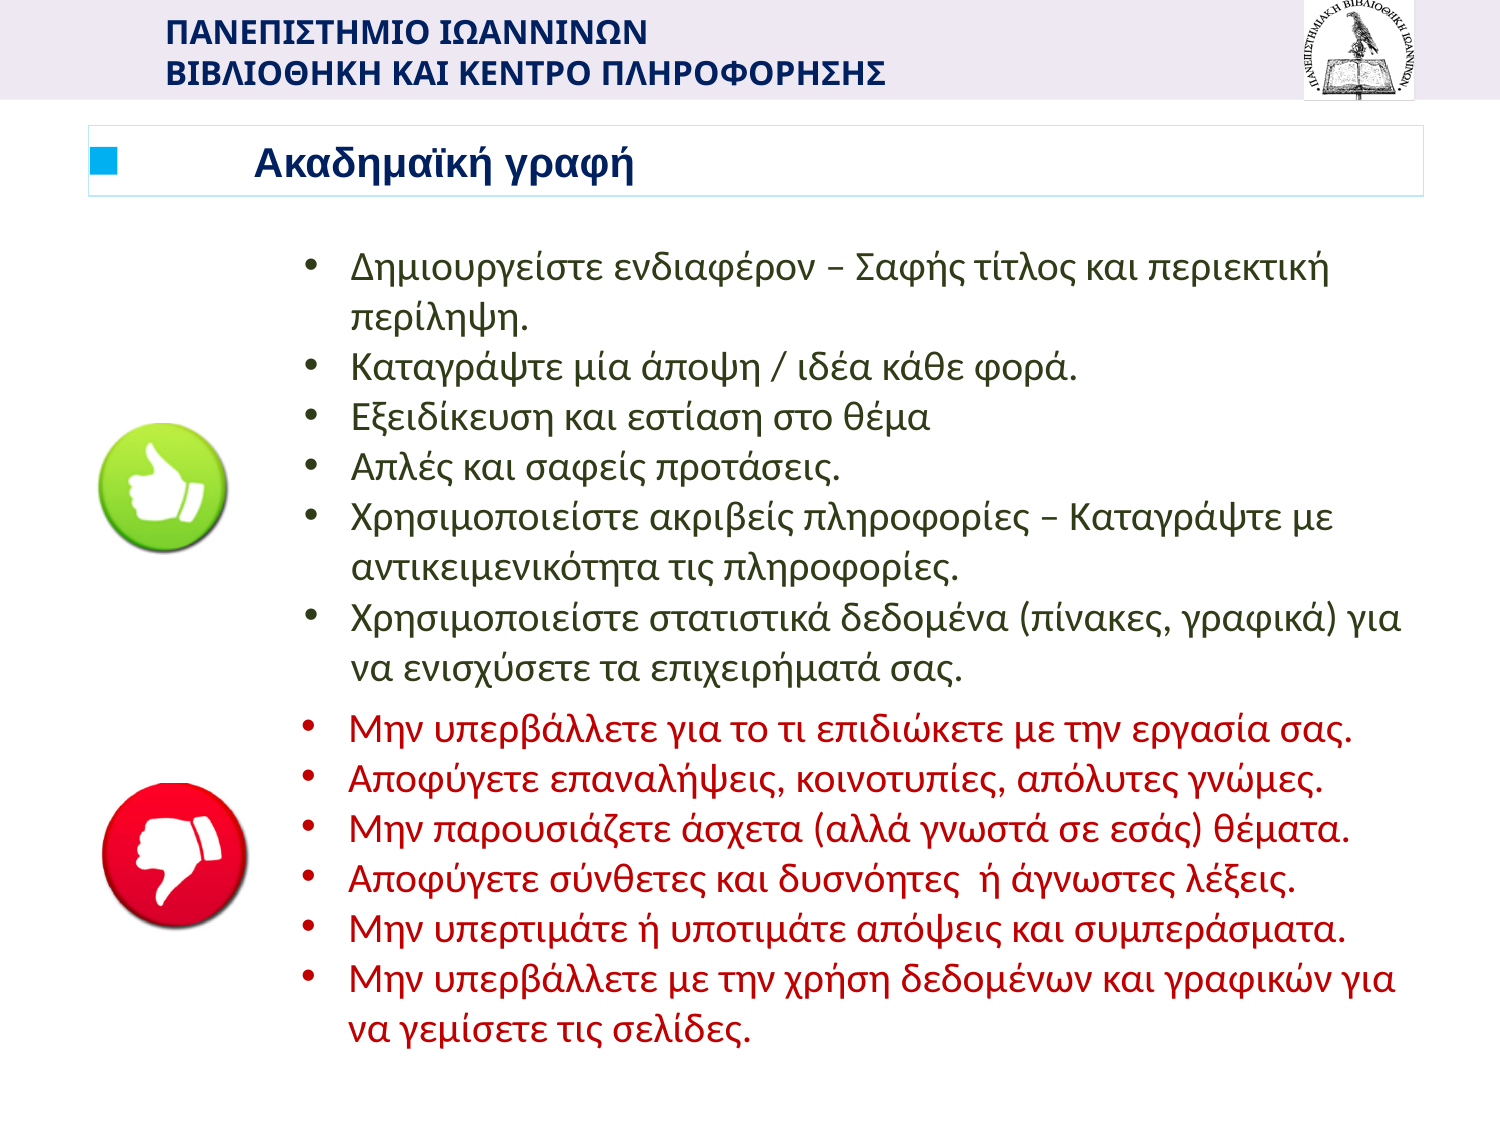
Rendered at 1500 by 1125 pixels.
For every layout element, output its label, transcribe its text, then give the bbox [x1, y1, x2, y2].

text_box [0, 0, 1500, 102]
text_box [88, 125, 1424, 197]
picture [94, 423, 231, 556]
text_box Μην υπερβάλλετε για το τι επιδιώκετε με την εργασία σας. Αποφύγετε επαναλήψεις, κοινοτυπίες, απόλυτες γνώμες. Μην παρουσιάζετε άσχετα (αλλά γνωστά σε εσάς) θέματα. Αποφύγετε σύνθετες και δυσνόητες ή άγνωστες λέξεις. Μην υπερτιμάτε ή υποτιμάτε απόψεις και συμπεράσματα. Μην υπερβάλλετε με την χρήση δεδομένων και γραφικών για να γεμίσετε τις σελίδες. [286, 692, 1414, 1103]
picture [97, 783, 252, 932]
text_box Δημιουργείστε ενδιαφέρον – Σαφής τίτλος και περιεκτική περίληψη. Καταγράψτε μία άποψη / ιδέα κάθε φορά. Εξειδίκευση και εστίαση στο θέμα Απλές και σαφείς προτάσεις. Χρησιμοποιείστε ακριβείς πληροφορίες – Καταγράψτε με αντικειμενικότητα τις πληροφορίες. Χρησιμοποιείστε στατιστικά δεδομένα (πίνακες, γραφικά) για να ενισχύσετε τα επιχειρήματά σας. [289, 231, 1430, 742]
